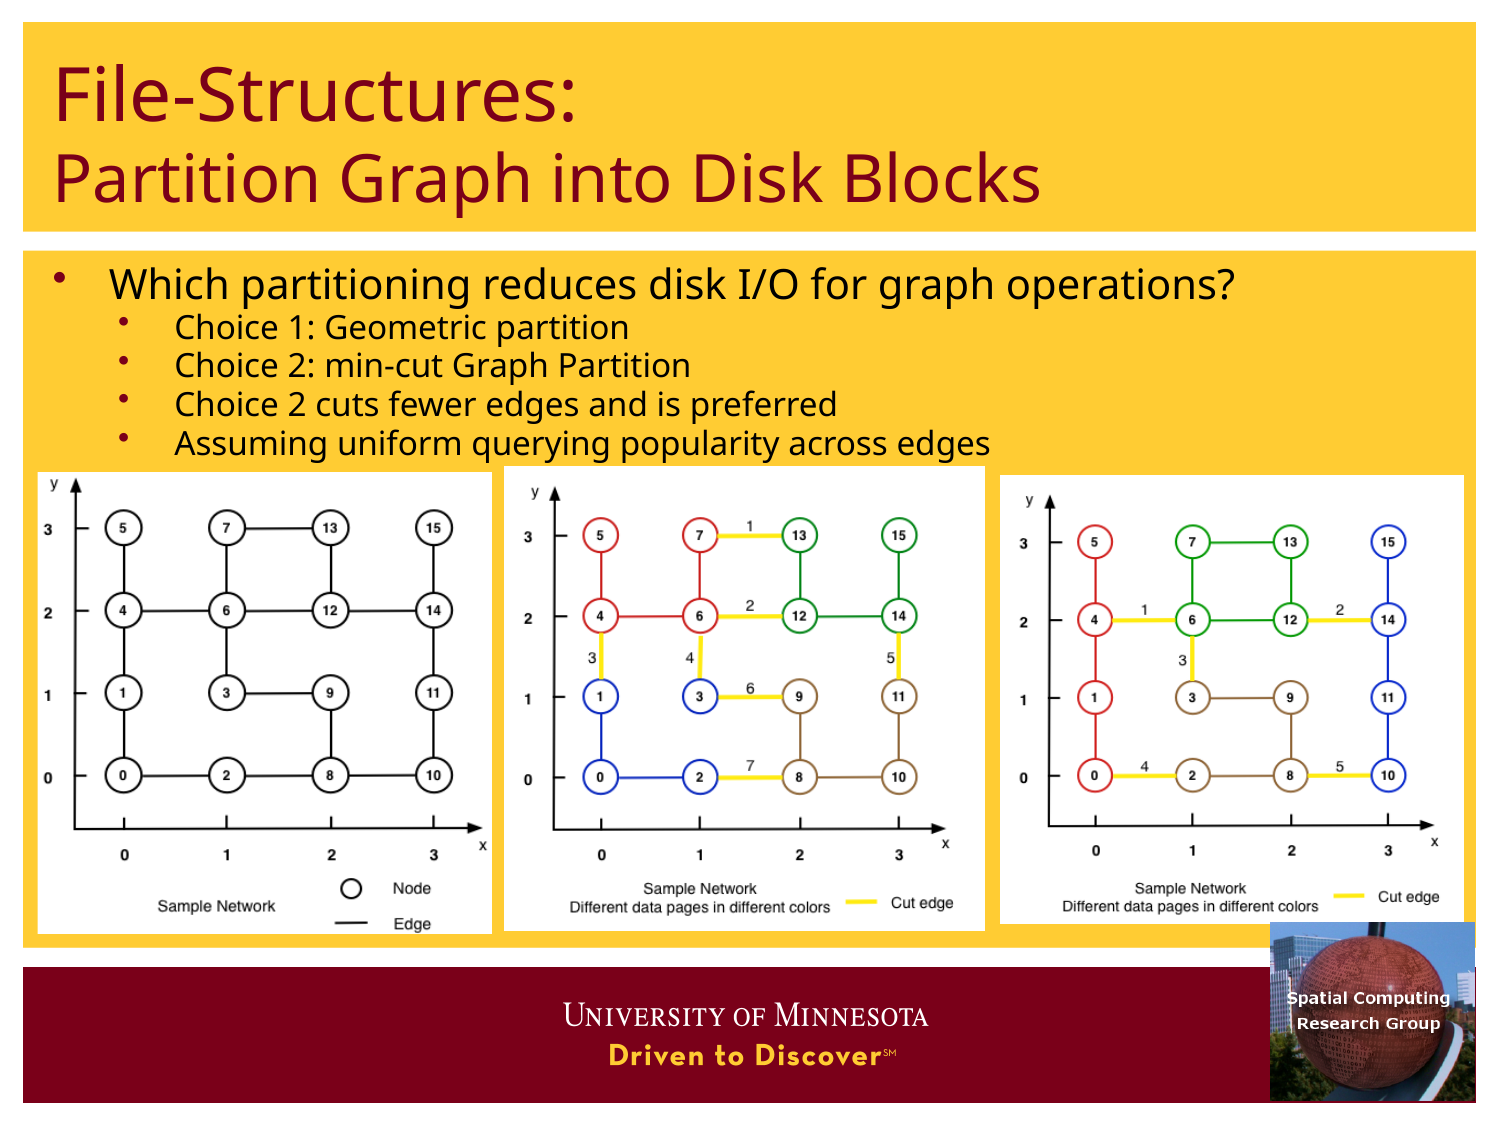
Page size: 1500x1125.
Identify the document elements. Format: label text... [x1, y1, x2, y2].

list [37, 472, 493, 935]
title File-Structures: Partition Graph into Disk Blocks [37, 49, 1451, 213]
picture [23, 22, 1476, 1103]
text_box Which partitioning reduces disk I/O for graph operations? Choice 1: Geometric partition Choice 2: min-cut Graph Partition Choice 2 cuts fewer edges and is preferred Assuming uniform querying popularity across edges [37, 259, 1450, 447]
